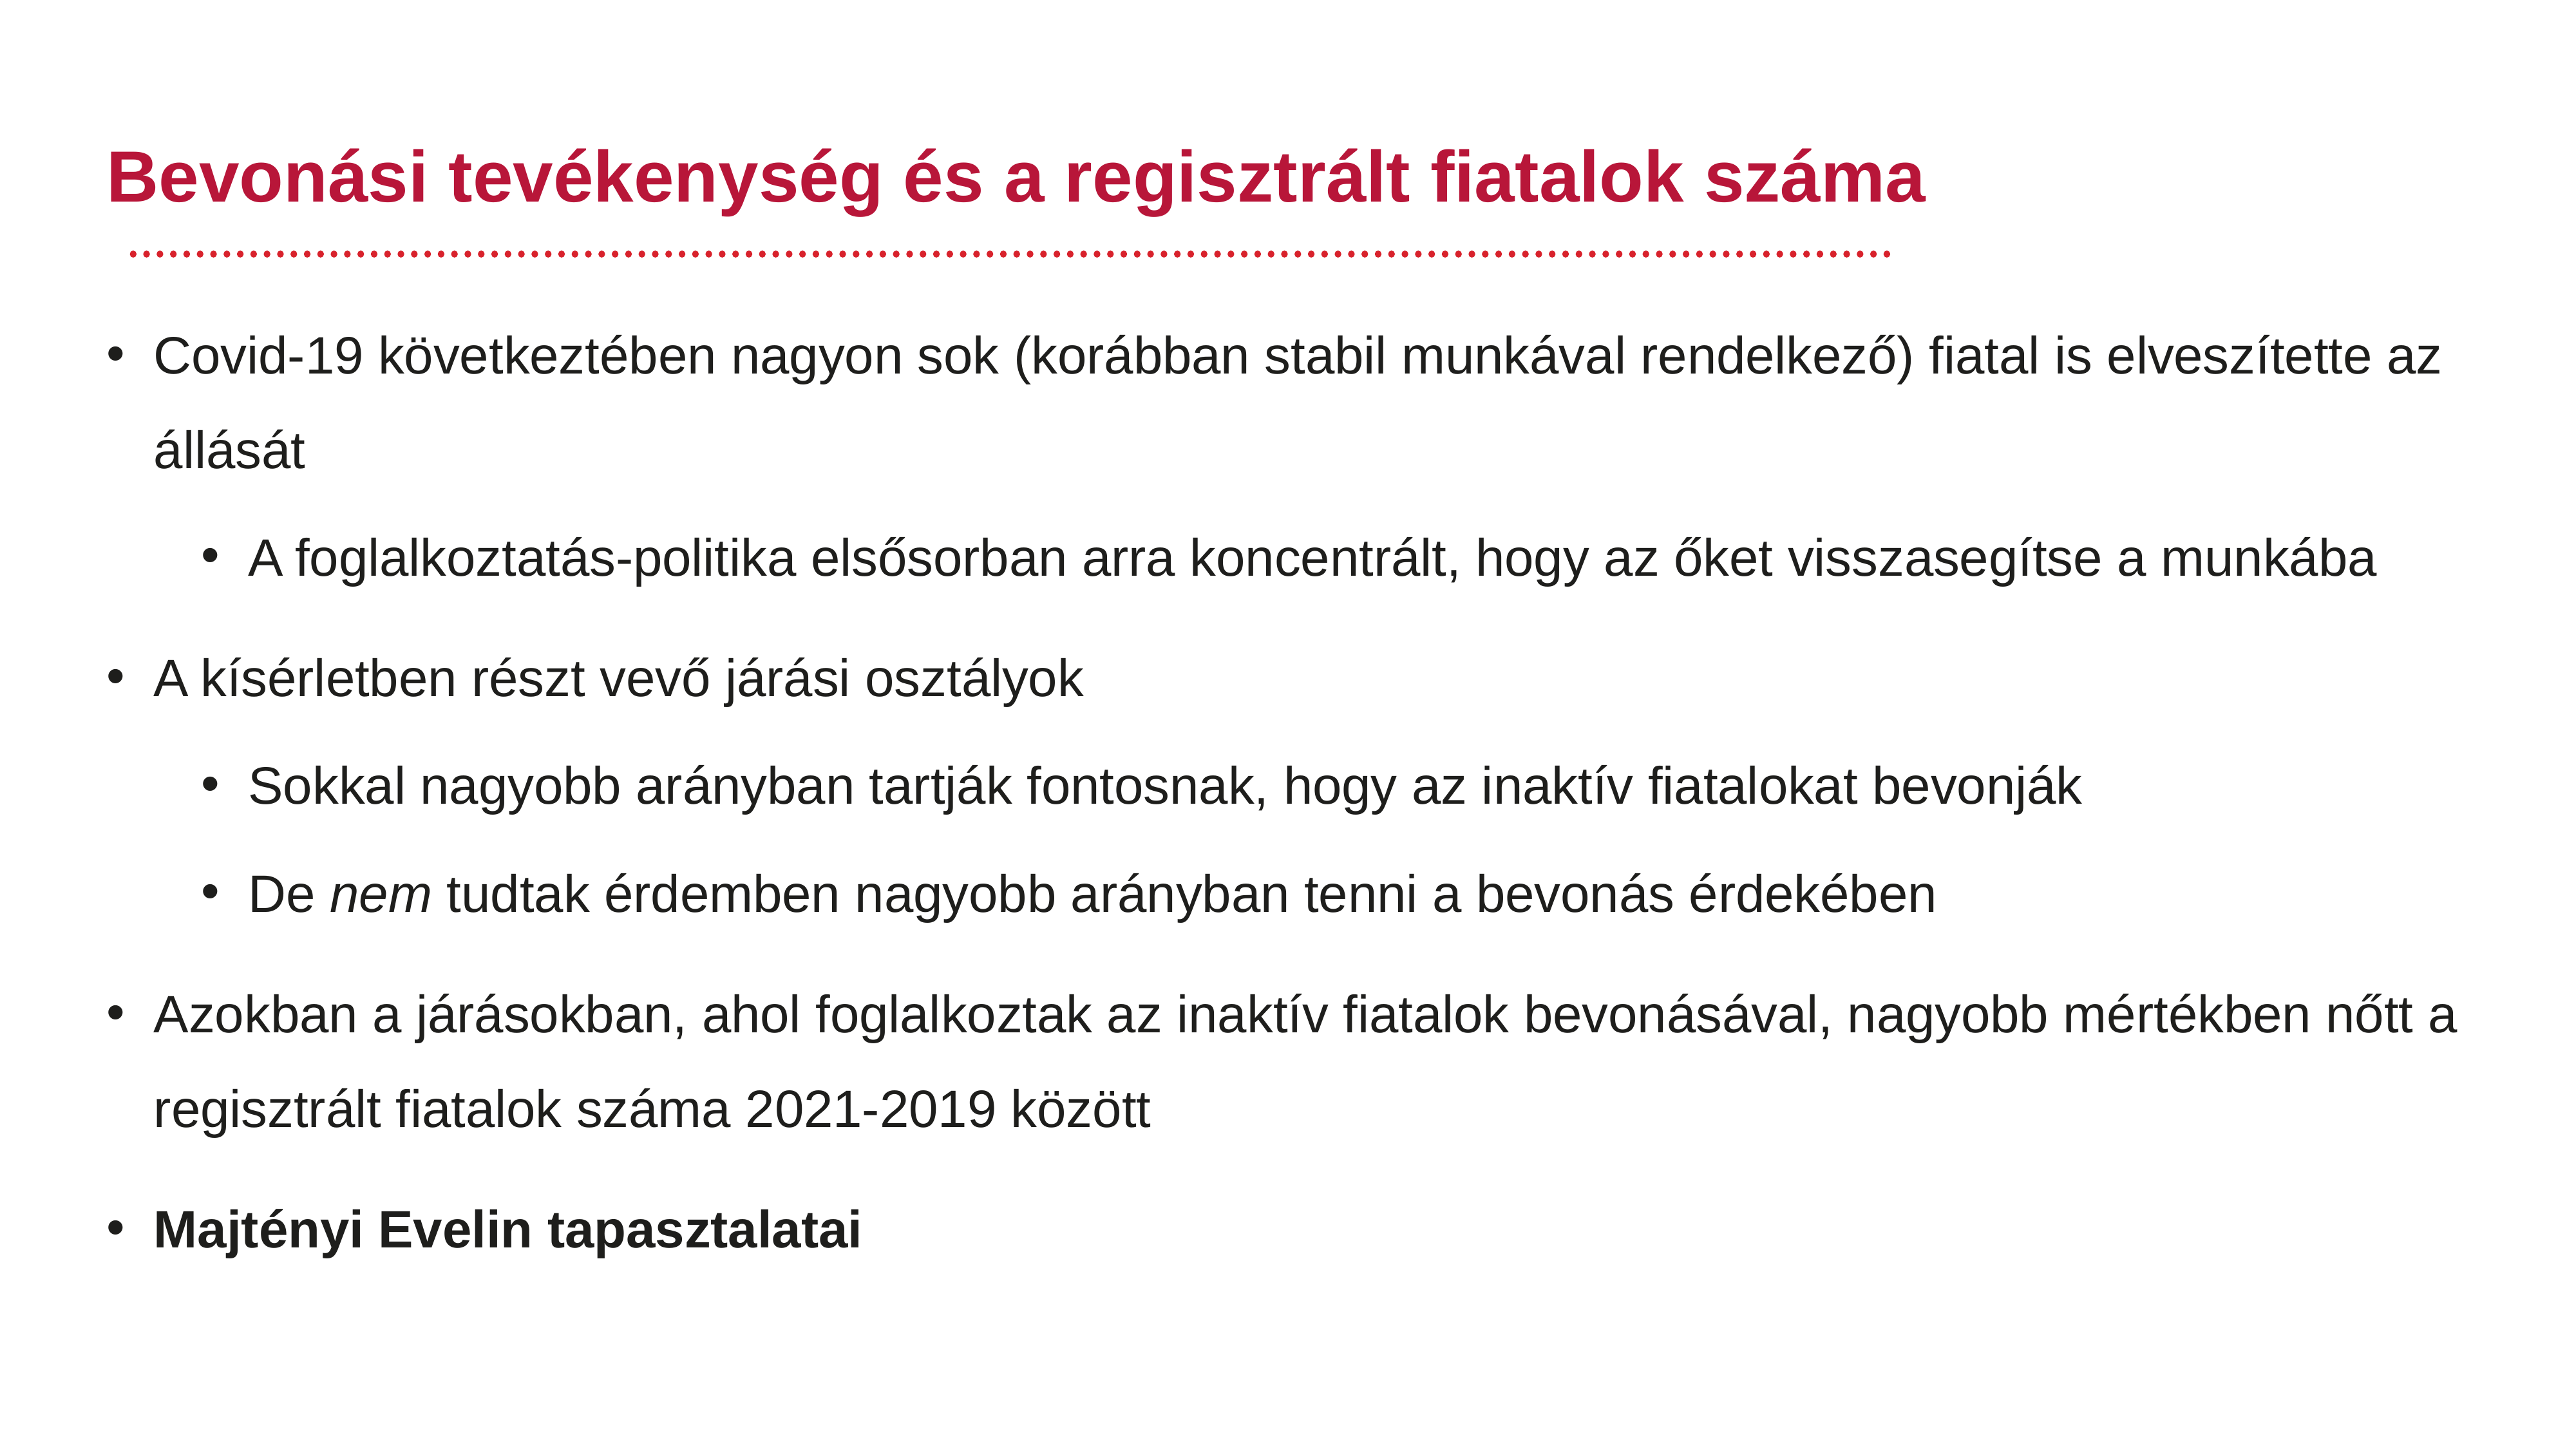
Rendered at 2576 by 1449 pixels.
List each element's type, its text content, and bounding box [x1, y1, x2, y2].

list Covid-19 következtében nagyon sok (korábban stabil munkával rendelkező) fiatal is elveszítette az állását A foglalkoztatás-politika elsősorban arra koncentrált, hogy az őket visszasegítse a munkába A kísérletben részt vevő járási osztályok Sokkal nagyobb arányban tartják fontosnak, hogy az inaktív fiatalokat bevonják De nem tudtak érdemben nagyobb arányban tenni a bevonás érdekében Azokban a járásokban, ahol foglalkoztak az inaktív fiatalok bevonásával, nagyobb mértékben nőtt a regisztrált fiatalok száma 2021-2019 között Majtényi Evelin tapasztalatai [106, 290, 2479, 1381]
title Bevonási tevékenység és a regisztrált fiatalok száma [106, 129, 2215, 217]
